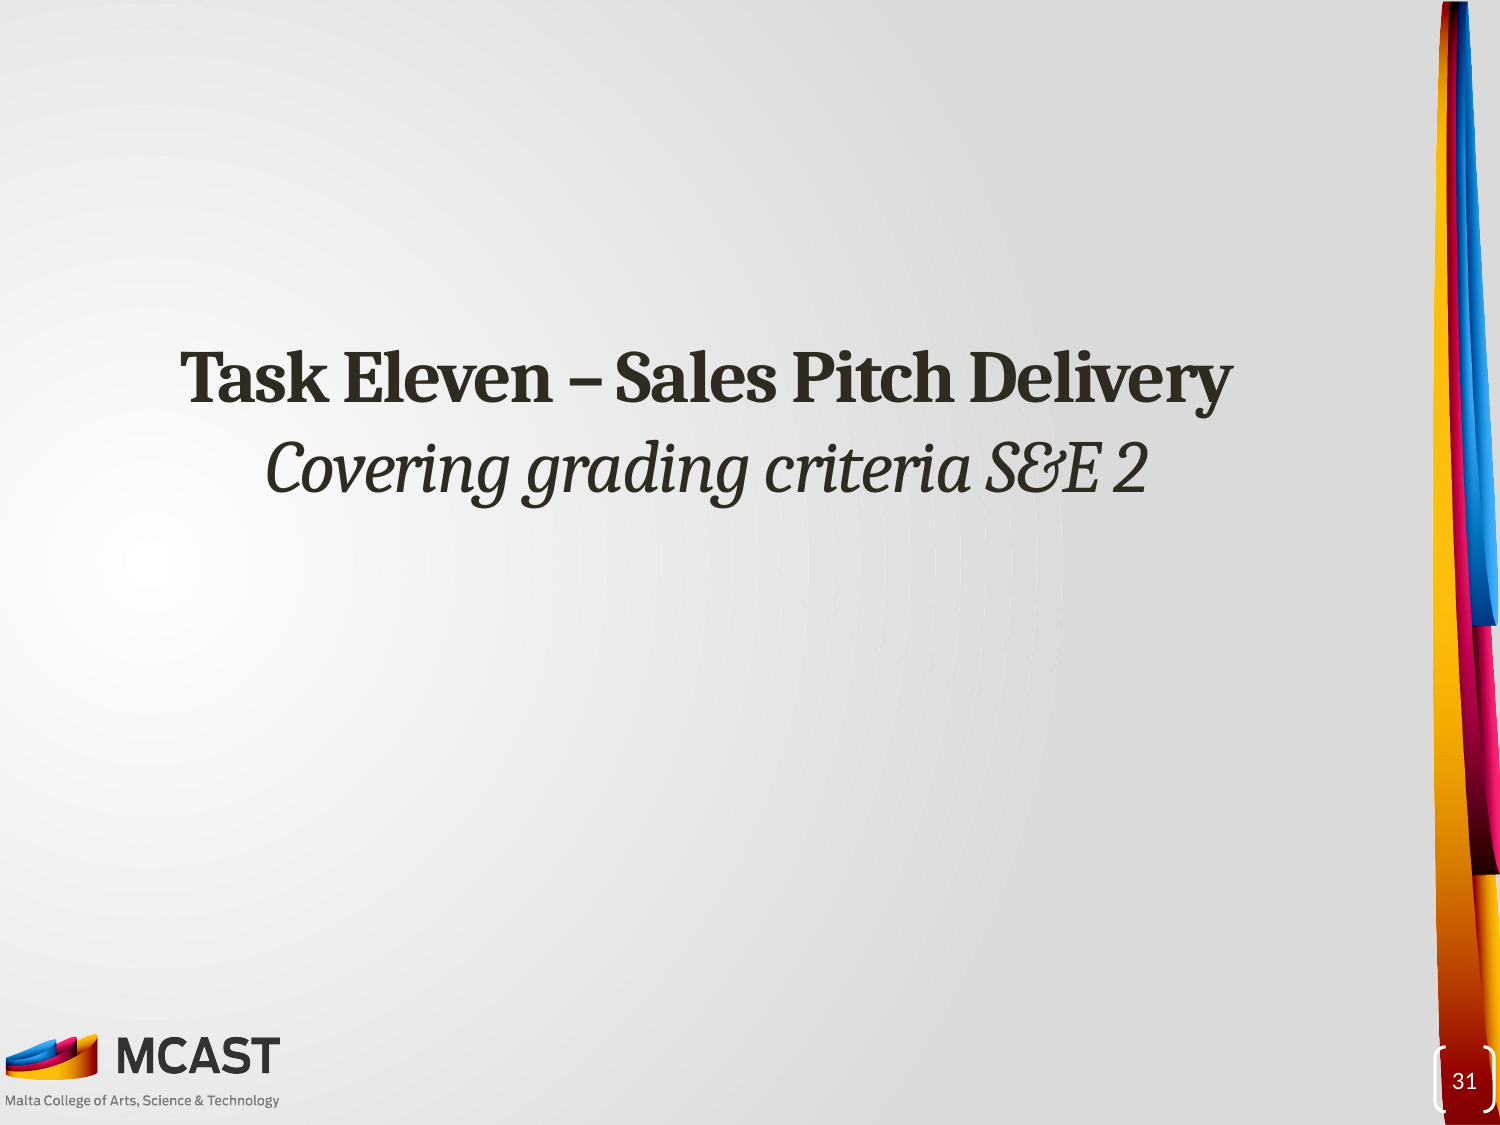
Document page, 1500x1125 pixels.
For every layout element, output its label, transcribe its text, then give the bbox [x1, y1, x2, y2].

slide_number 31 [1433, 1045, 1496, 1114]
picture [5, 1034, 280, 1108]
title Task Eleven – Sales Pitch Delivery Covering grading criteria S&E 2 [53, 312, 1361, 432]
picture [1419, 5, 1500, 1125]
